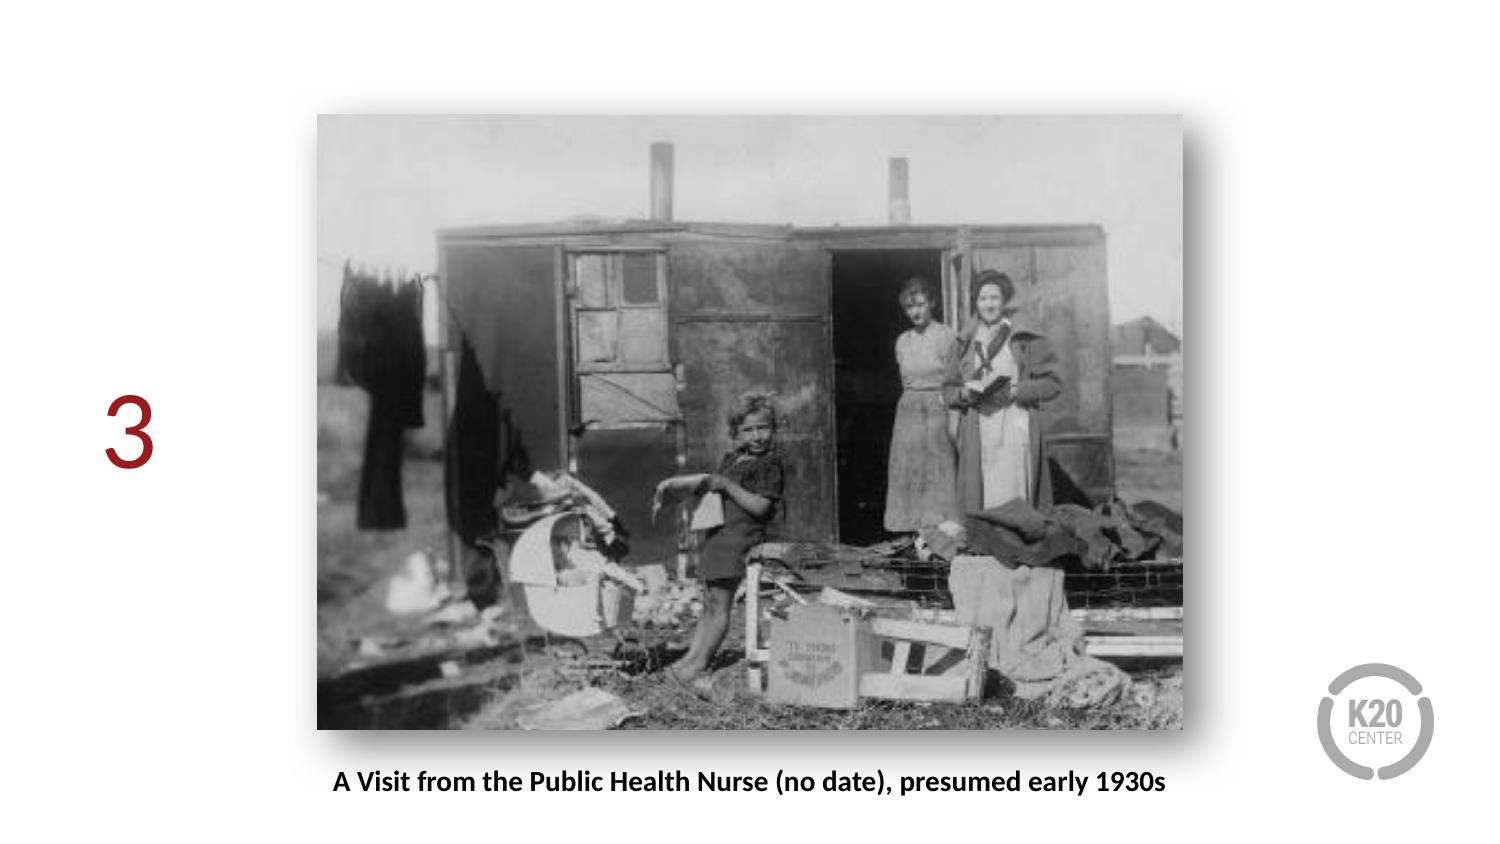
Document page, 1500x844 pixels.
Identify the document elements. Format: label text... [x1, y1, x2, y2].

text_box 3 [74, 348, 184, 499]
picture [1300, 646, 1451, 797]
text_box A Visit from the Public Health Nurse (no date), presumed early 1930s [286, 754, 1214, 805]
picture [316, 114, 1184, 730]
